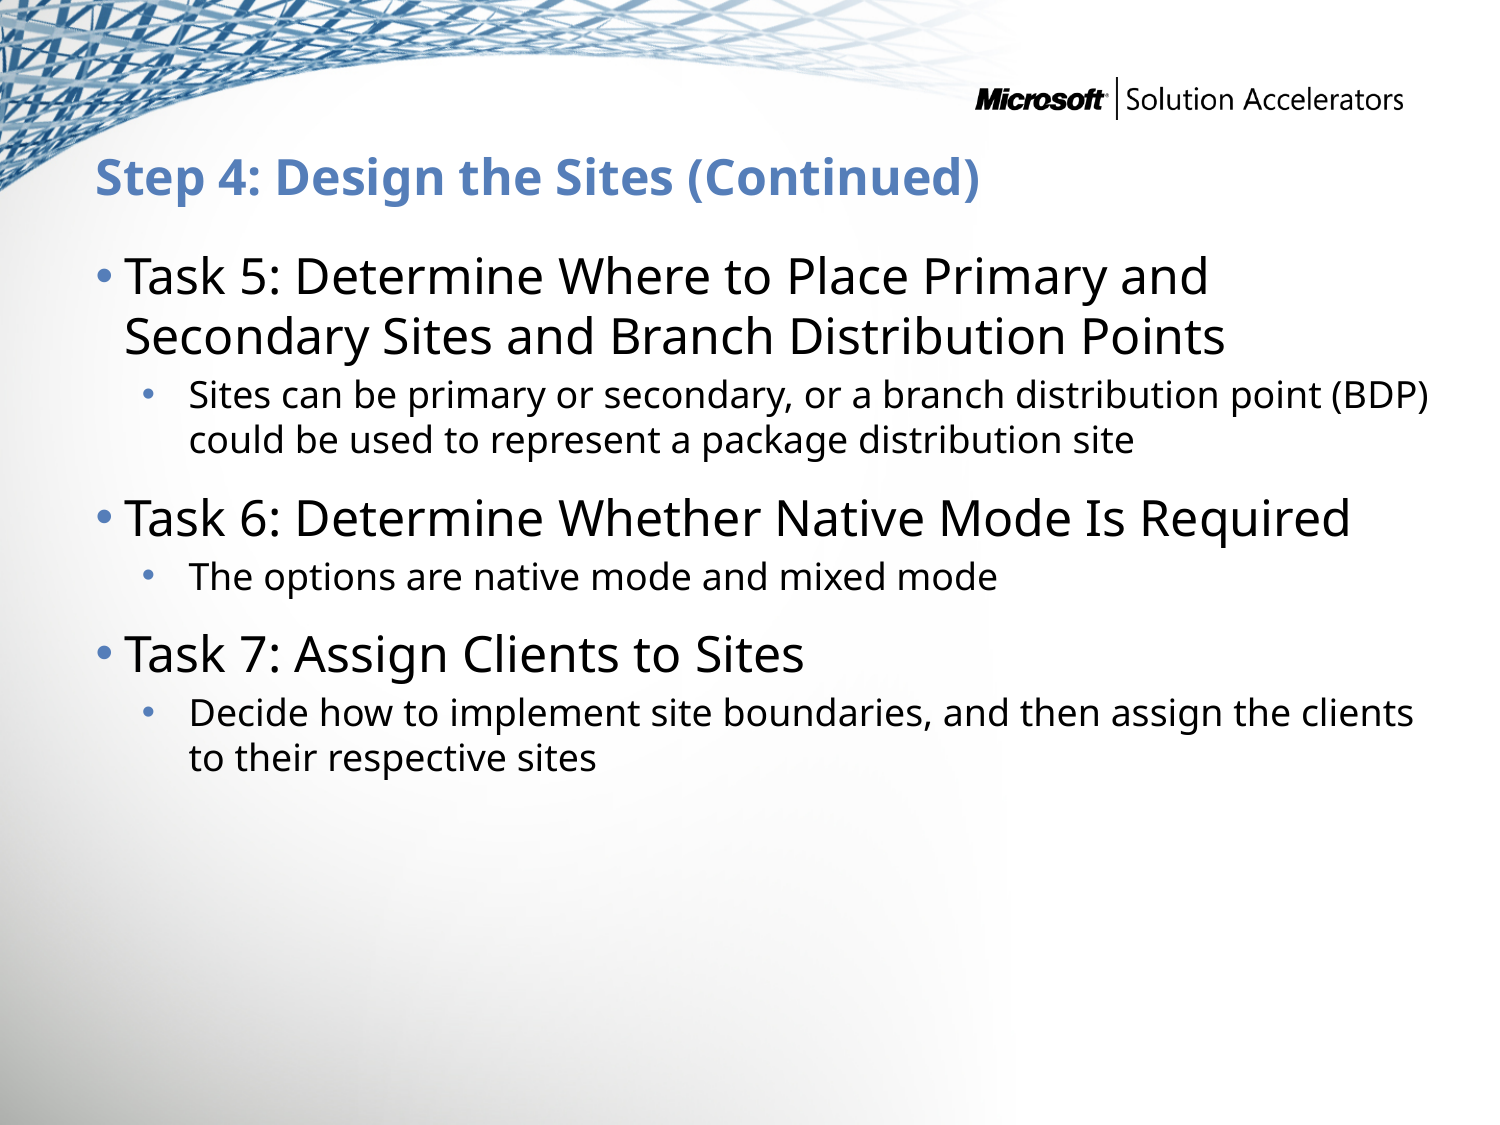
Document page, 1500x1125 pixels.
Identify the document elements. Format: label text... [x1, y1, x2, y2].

title Step 4: Design the Sites (Continued) [88, 138, 1439, 214]
list Task 5: Determine Where to Place Primary and Secondary Sites and Branch Distribution Points Sites can be primary or secondary, or a branch distribution point (BDP) could be used to represent a package distribution site Task 6: Determine Whether Native Mode Is Required The options are native mode and mixed mode Task 7: Assign Clients to Sites Decide how to implement site boundaries, and then assign the clients to their respective sites [88, 237, 1439, 934]
picture [0, 0, 1500, 1125]
